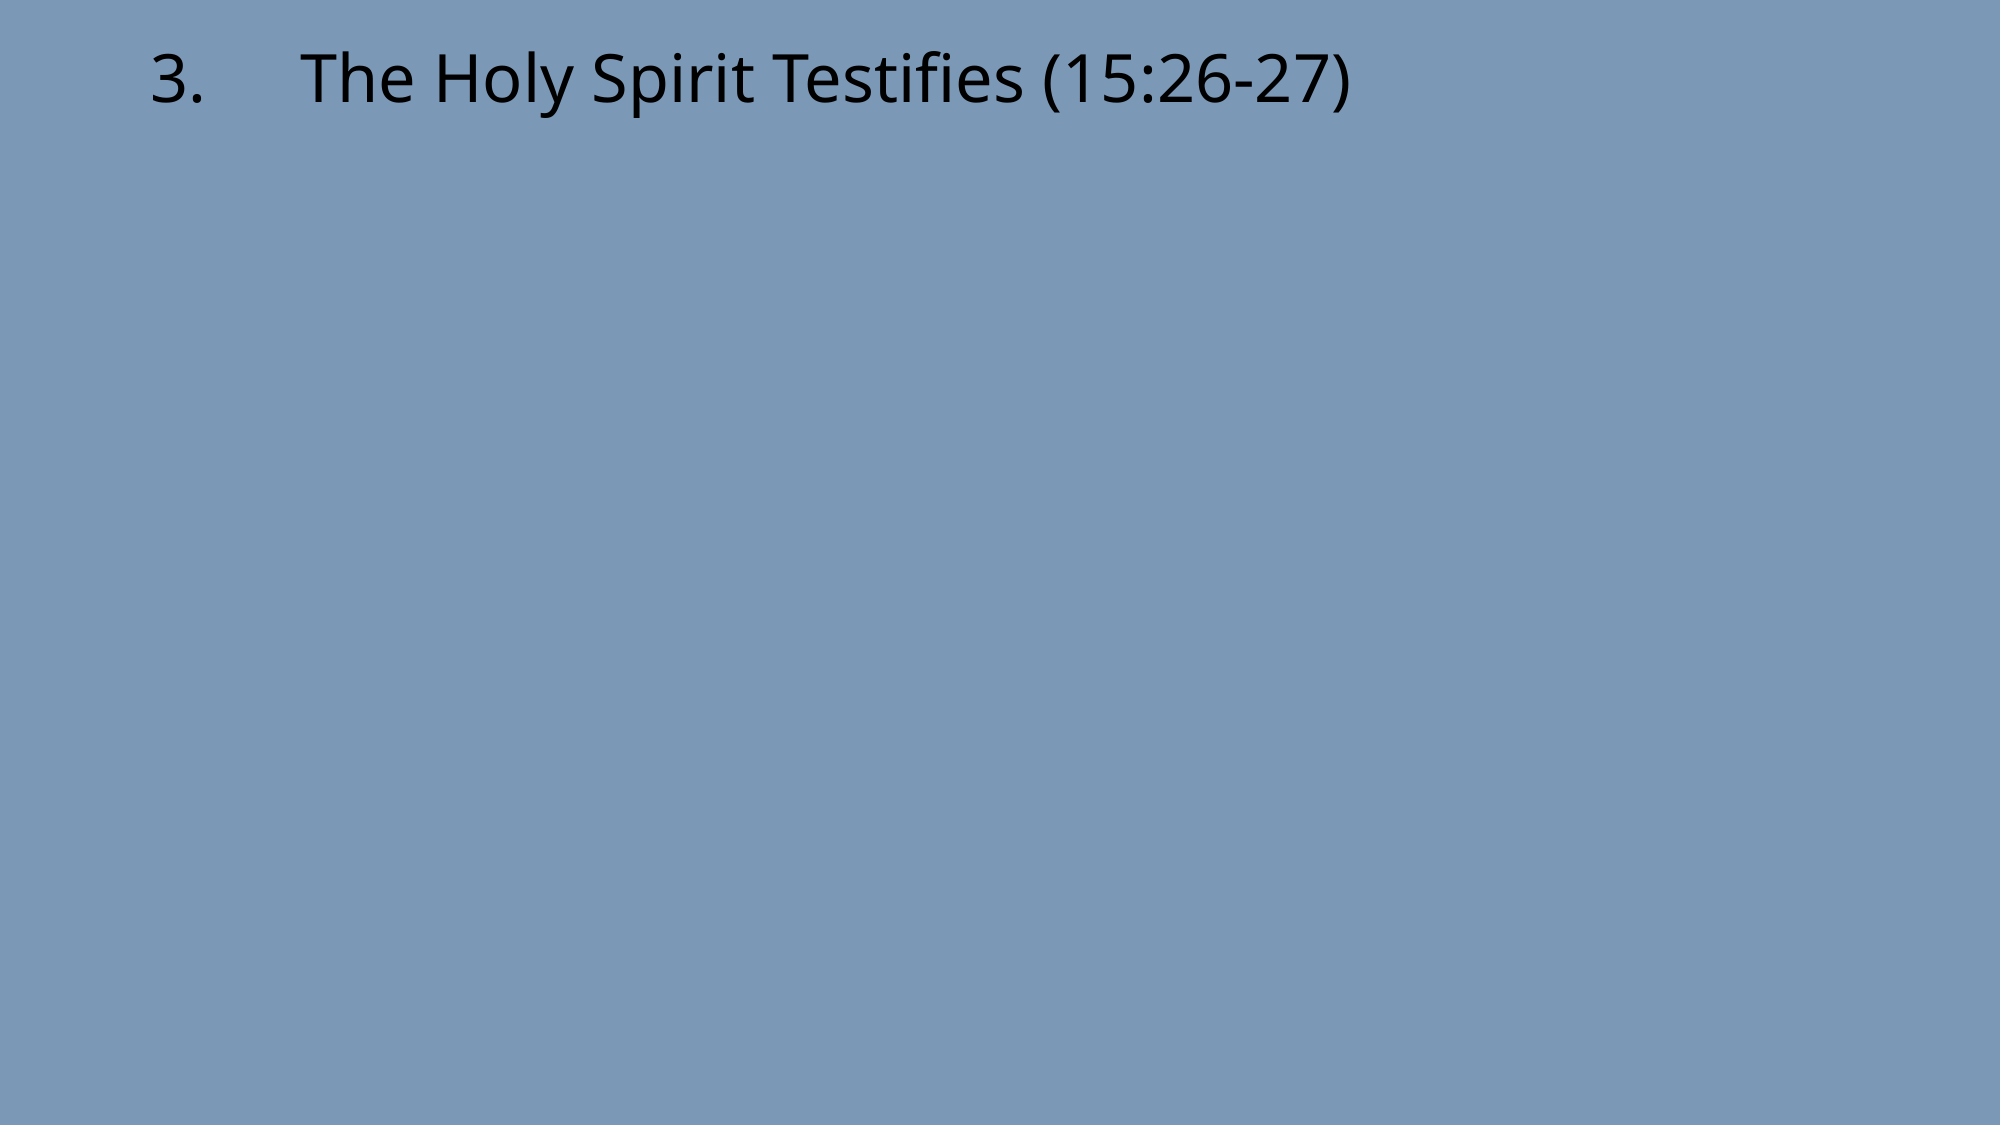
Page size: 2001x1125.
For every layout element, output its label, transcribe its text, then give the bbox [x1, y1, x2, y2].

text_box 3. The Holy Spirit Testifies (15:26-27) [135, 28, 1818, 284]
